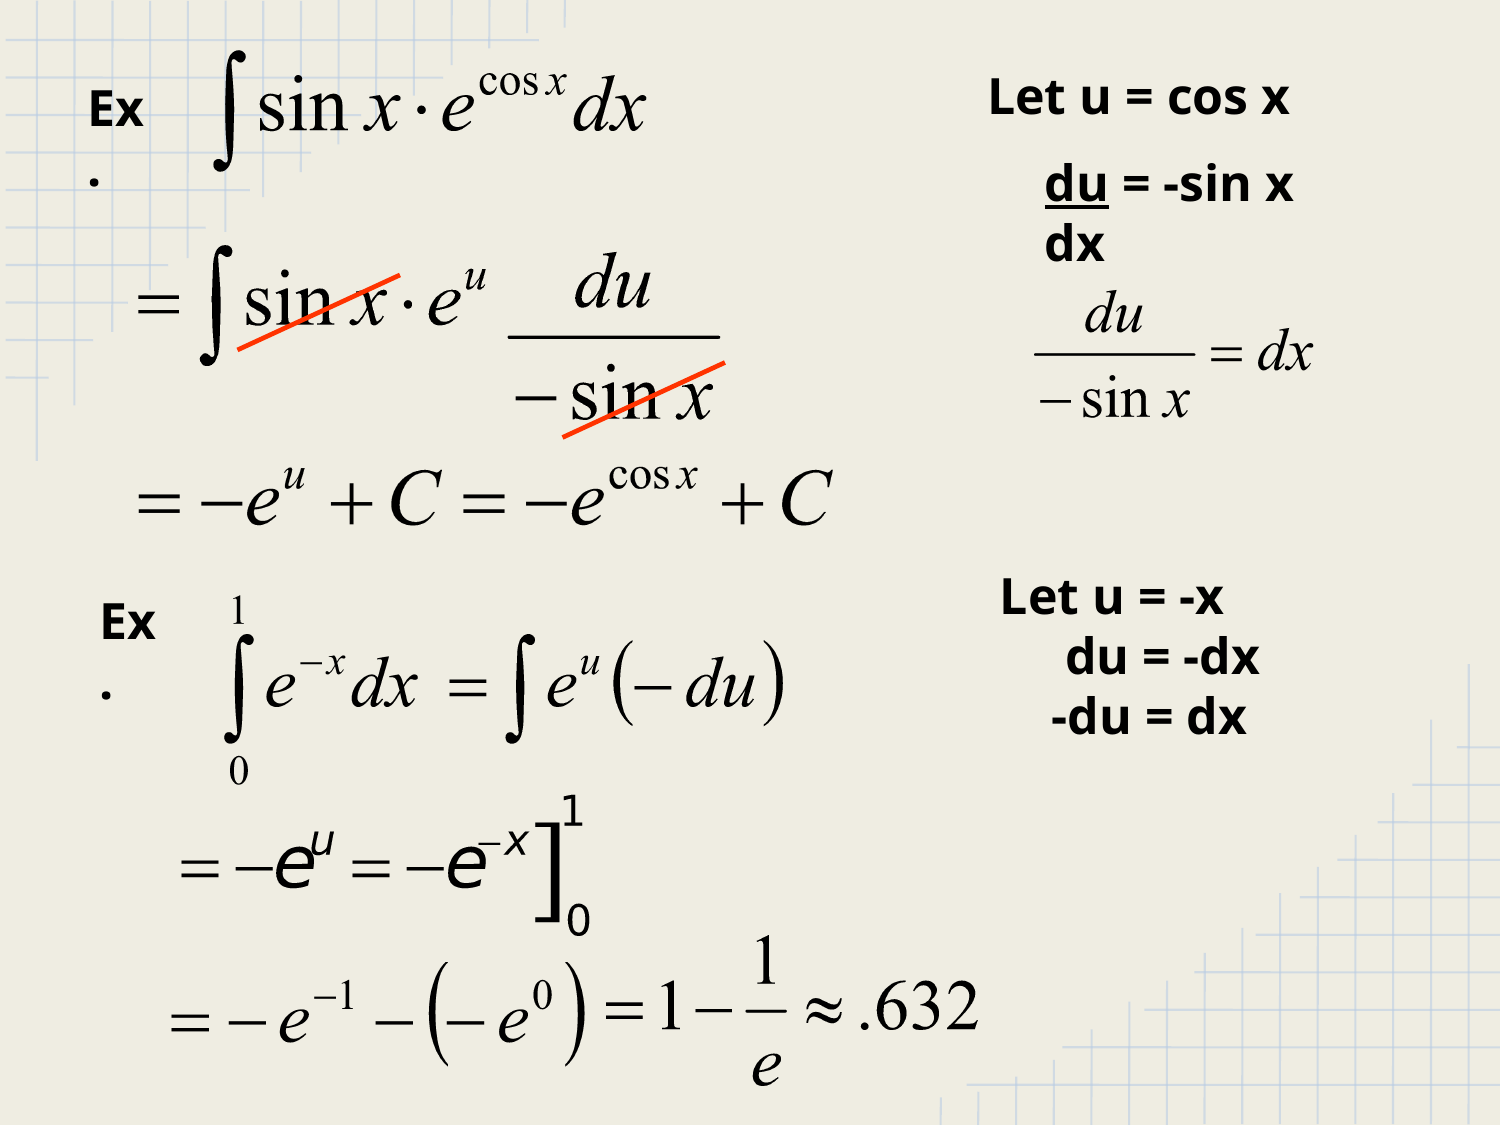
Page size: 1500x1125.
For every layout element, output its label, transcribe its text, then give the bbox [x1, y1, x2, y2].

text_box Let u = cos x [972, 56, 1371, 132]
picture [124, 232, 852, 545]
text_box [562, 362, 726, 435]
picture [199, 37, 661, 183]
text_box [237, 274, 401, 351]
picture [159, 962, 591, 1072]
text_box du = -sin x dx [1029, 144, 1350, 220]
picture [171, 574, 791, 942]
picture [1024, 274, 1326, 431]
picture [594, 915, 994, 1101]
text_box Let u = -x du = -dx -du = dx [984, 556, 1338, 752]
text_box Ex. [72, 69, 174, 145]
text_box Ex. [84, 581, 186, 657]
